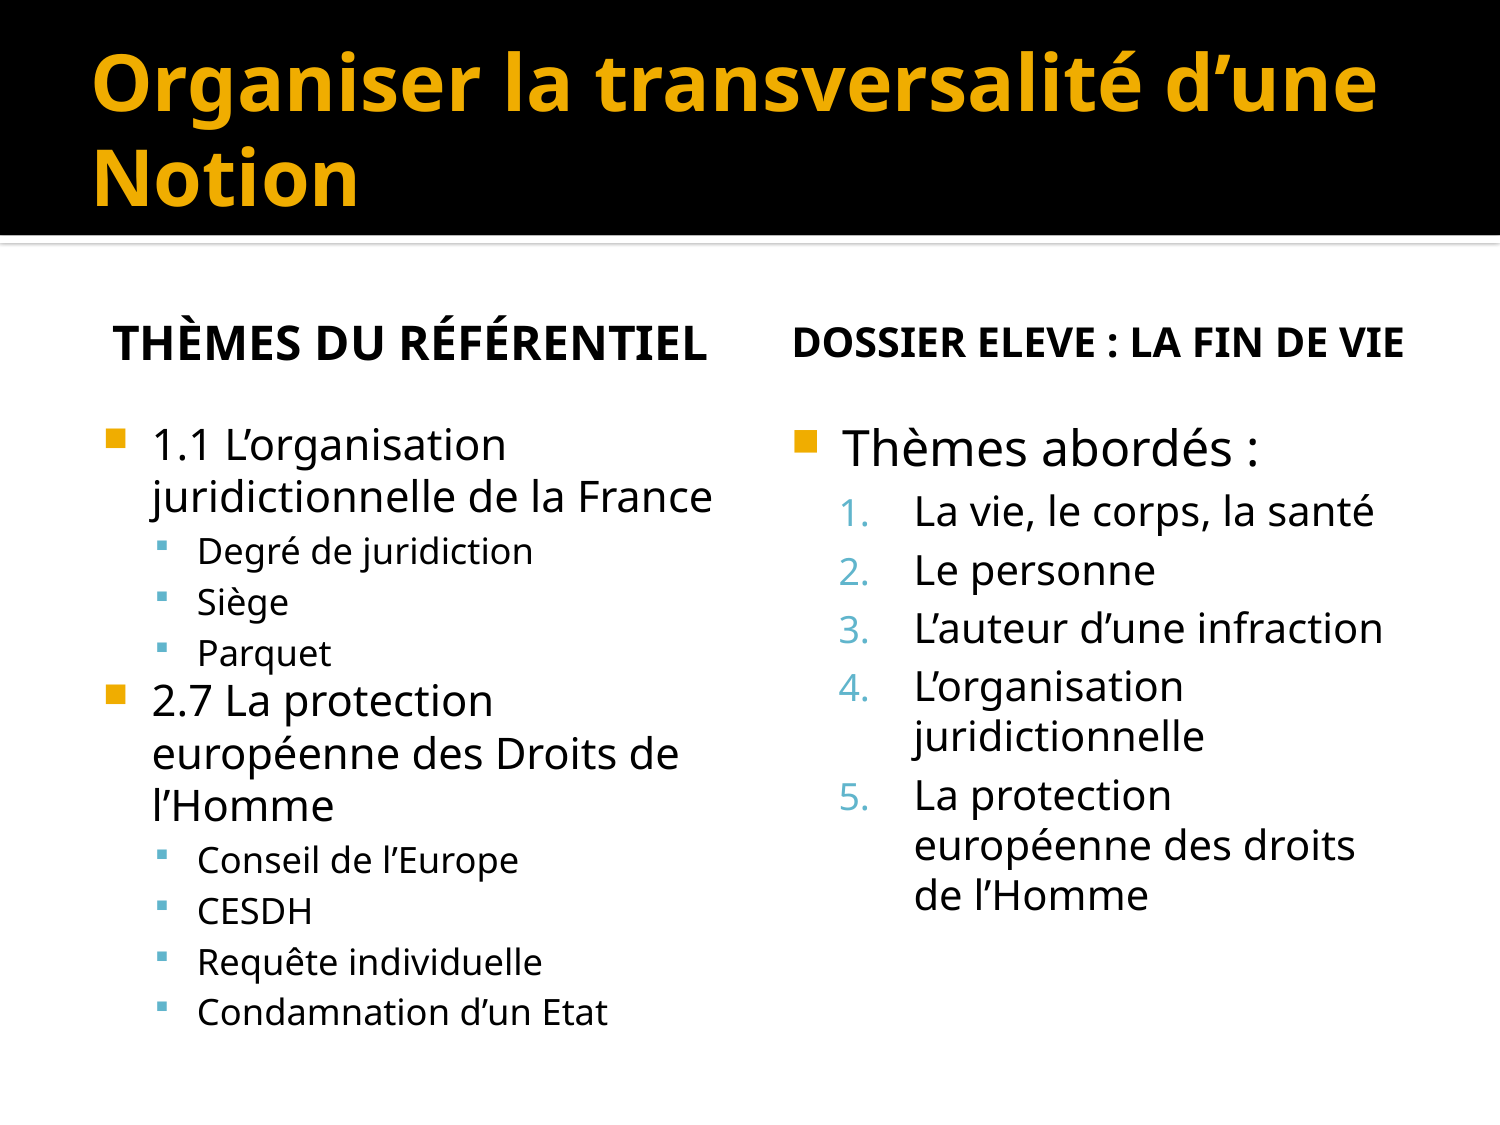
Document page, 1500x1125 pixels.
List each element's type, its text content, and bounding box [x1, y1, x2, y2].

title Organiser la transversalité d’une Notion [75, 24, 1425, 231]
list Dossier eleve : La Fin de Vie [761, 278, 1425, 396]
list Thèmes abordés : La vie, le corps, la santé Le personne L’auteur d’une infraction L’organisation juridictionnelle La protection européenne des droits de l’Homme [761, 401, 1425, 1050]
list 1.1 L’organisation juridictionnelle de la France Degré de juridiction Siège Parquet 2.7 La protection européenne des Droits de l’Homme Conseil de l’Europe CESDH Requête individuelle Condamnation d’un Etat [75, 401, 738, 1050]
list Thèmes du référentiel [75, 278, 738, 396]
